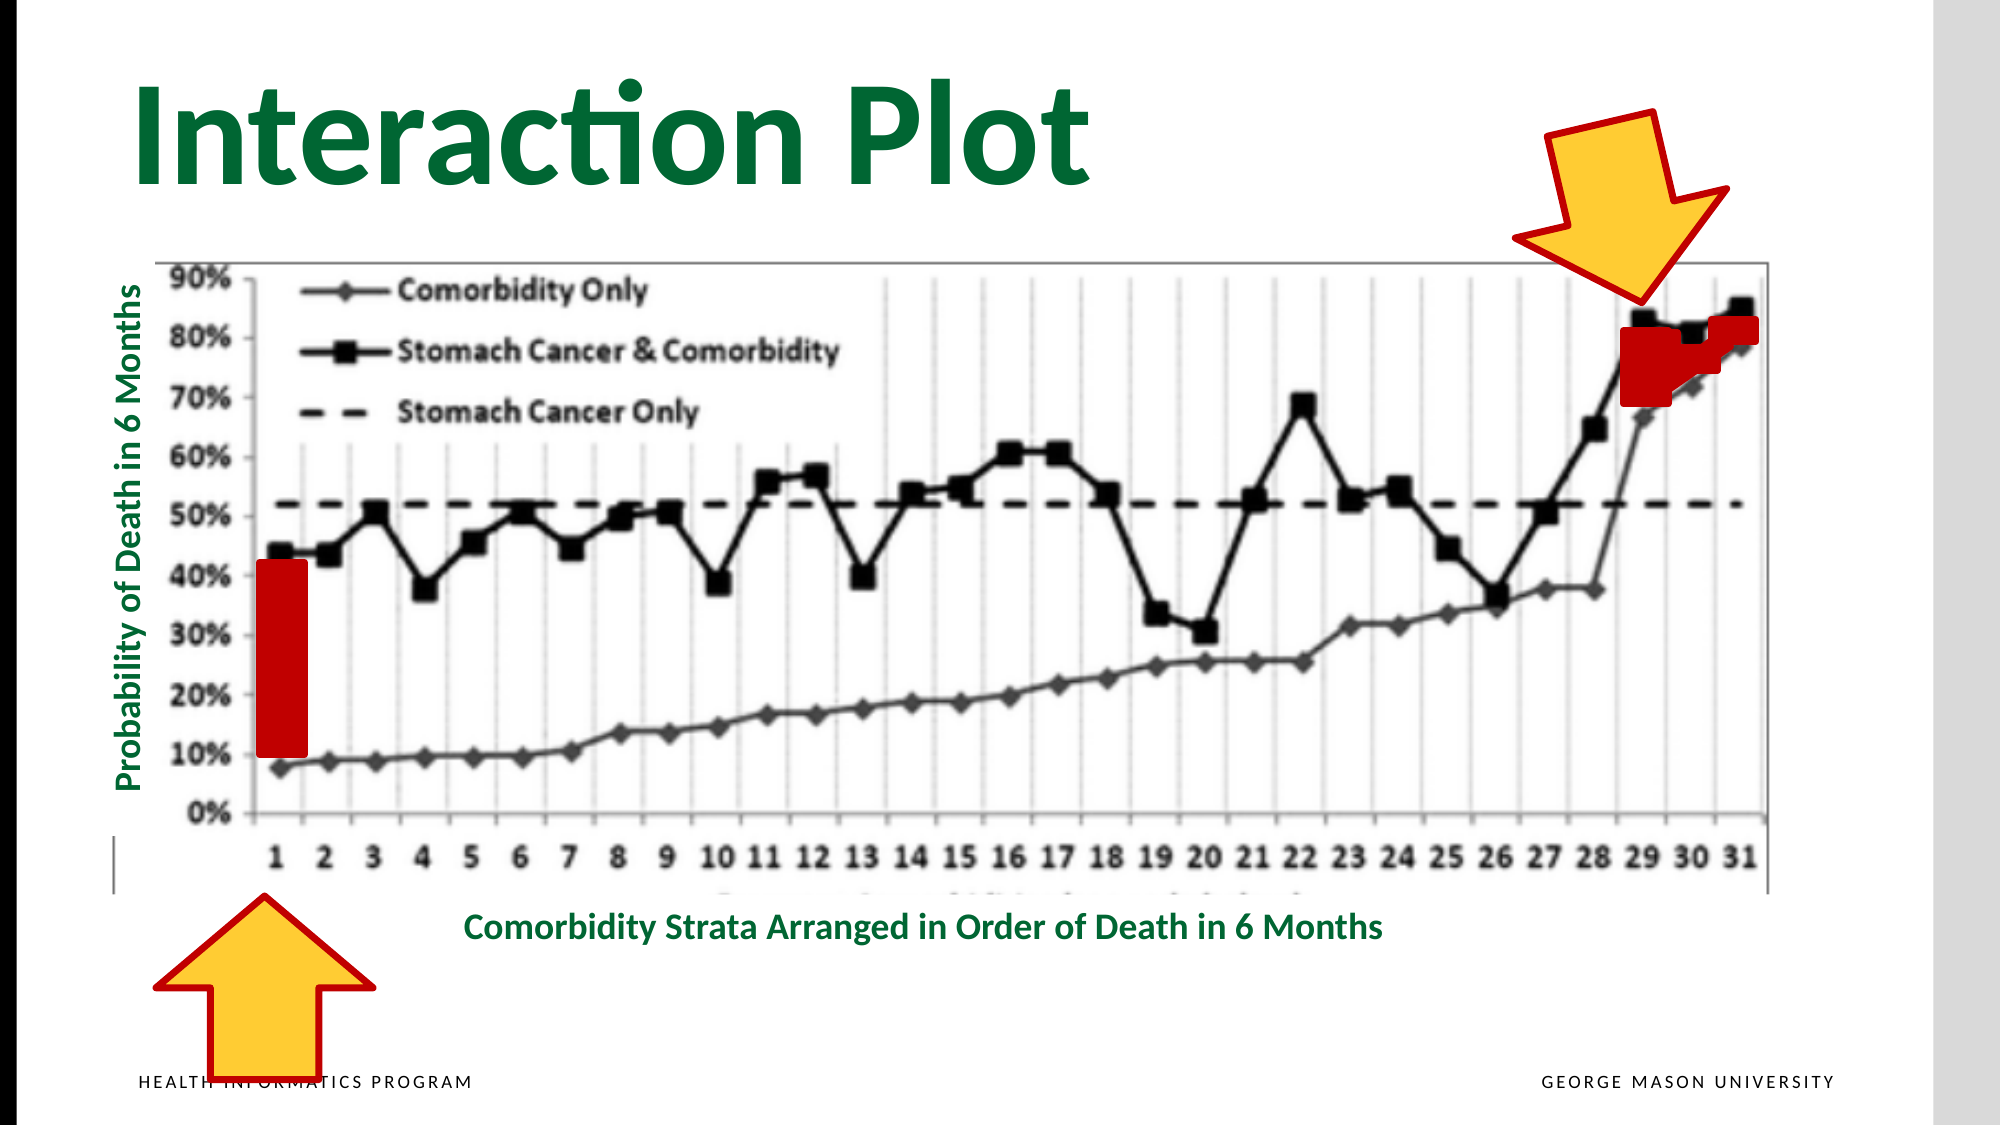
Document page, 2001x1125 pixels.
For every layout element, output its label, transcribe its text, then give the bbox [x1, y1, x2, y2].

text_box [1543, 108, 1731, 223]
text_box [74, 227, 1815, 965]
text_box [1623, 318, 1757, 405]
text_box Interaction Plot [114, 27, 1108, 222]
text_box [152, 982, 377, 1084]
